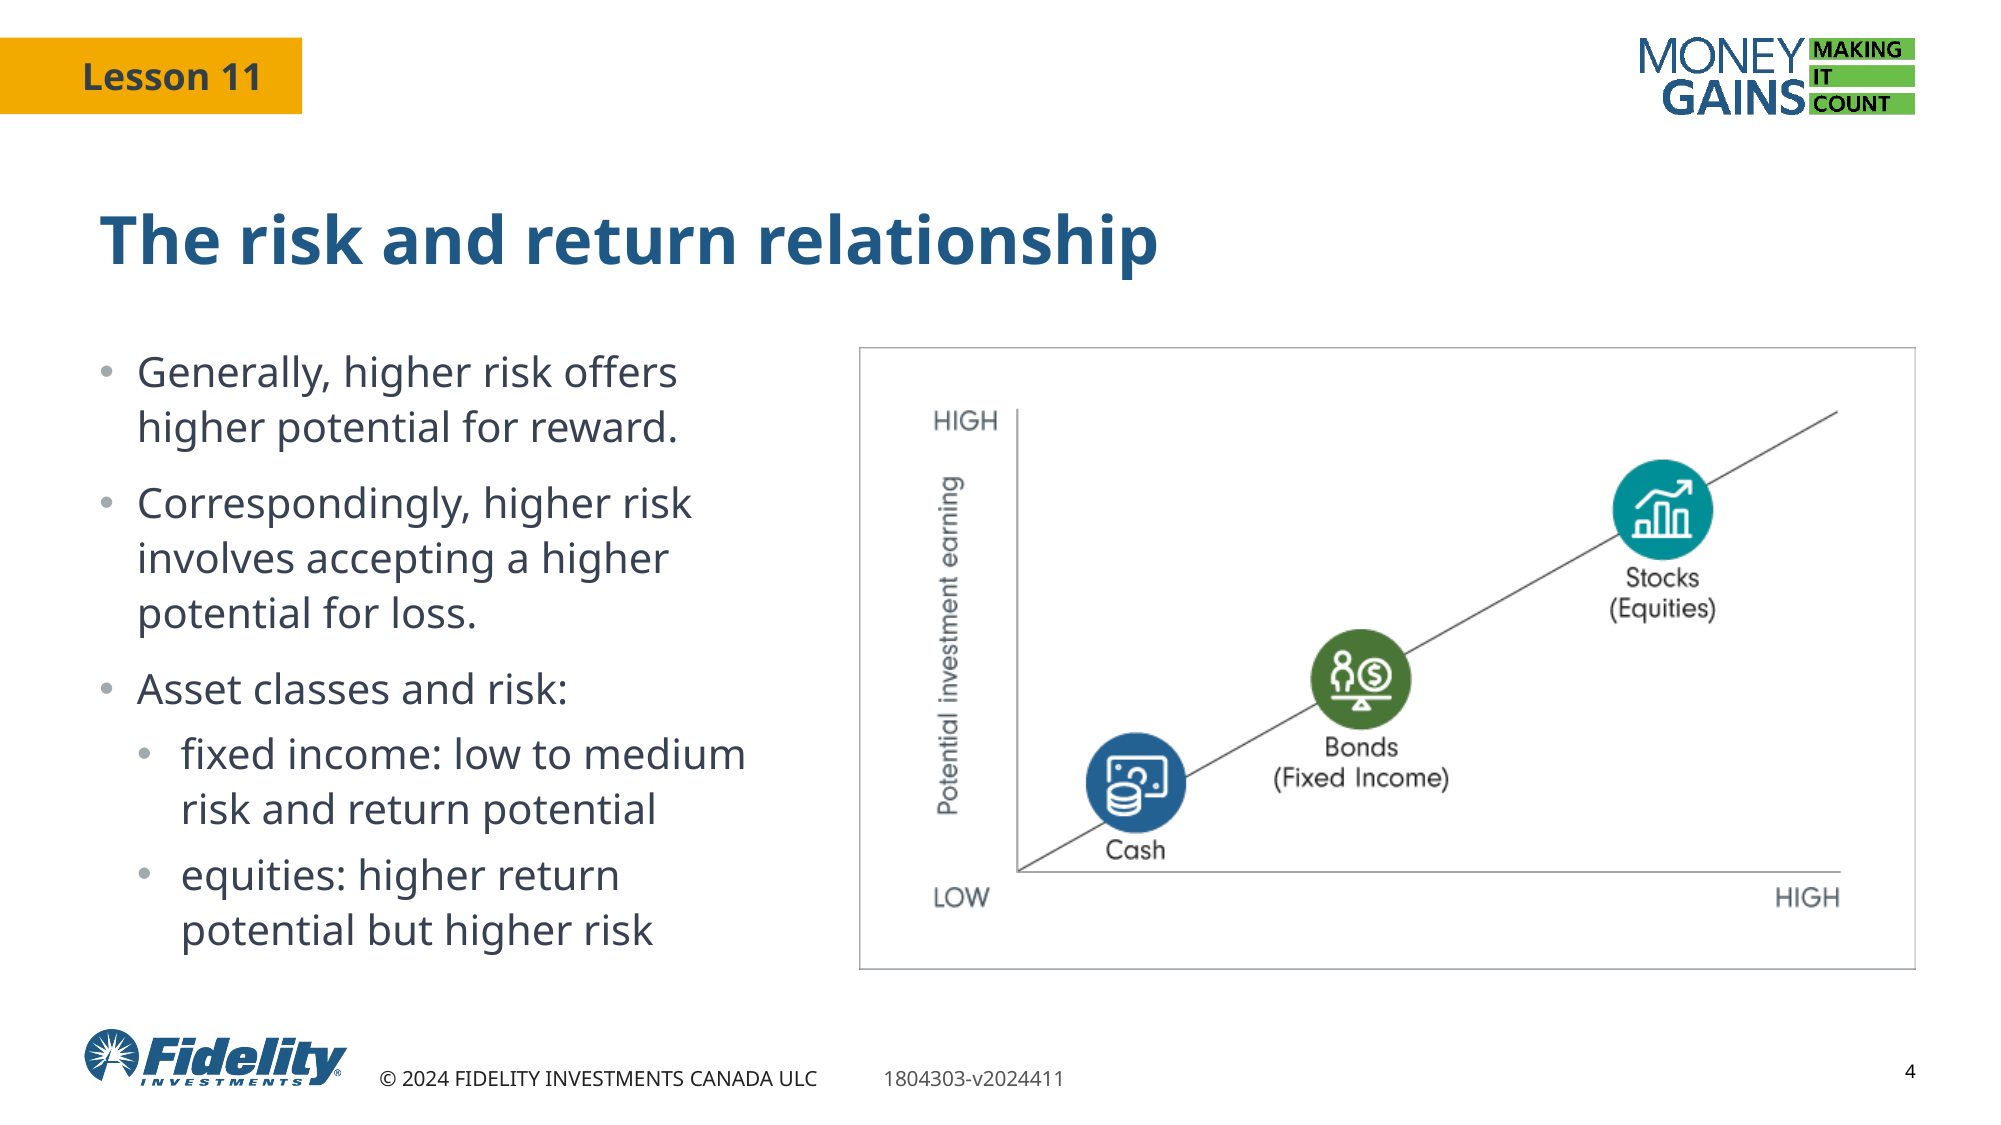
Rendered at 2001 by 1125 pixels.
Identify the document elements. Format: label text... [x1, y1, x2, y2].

title The risk and return relationship [84, 190, 1916, 278]
slide_number 4 [1826, 1058, 1931, 1087]
picture [1640, 37, 1915, 115]
picture [84, 1029, 348, 1086]
picture [859, 347, 1916, 970]
list Generally, higher risk offers higher potential for reward. Correspondingly, higher risk involves accepting a higher potential for loss. Asset classes and risk: fixed income: low to medium risk and return potential equities: higher return potential but higher risk [84, 333, 813, 922]
